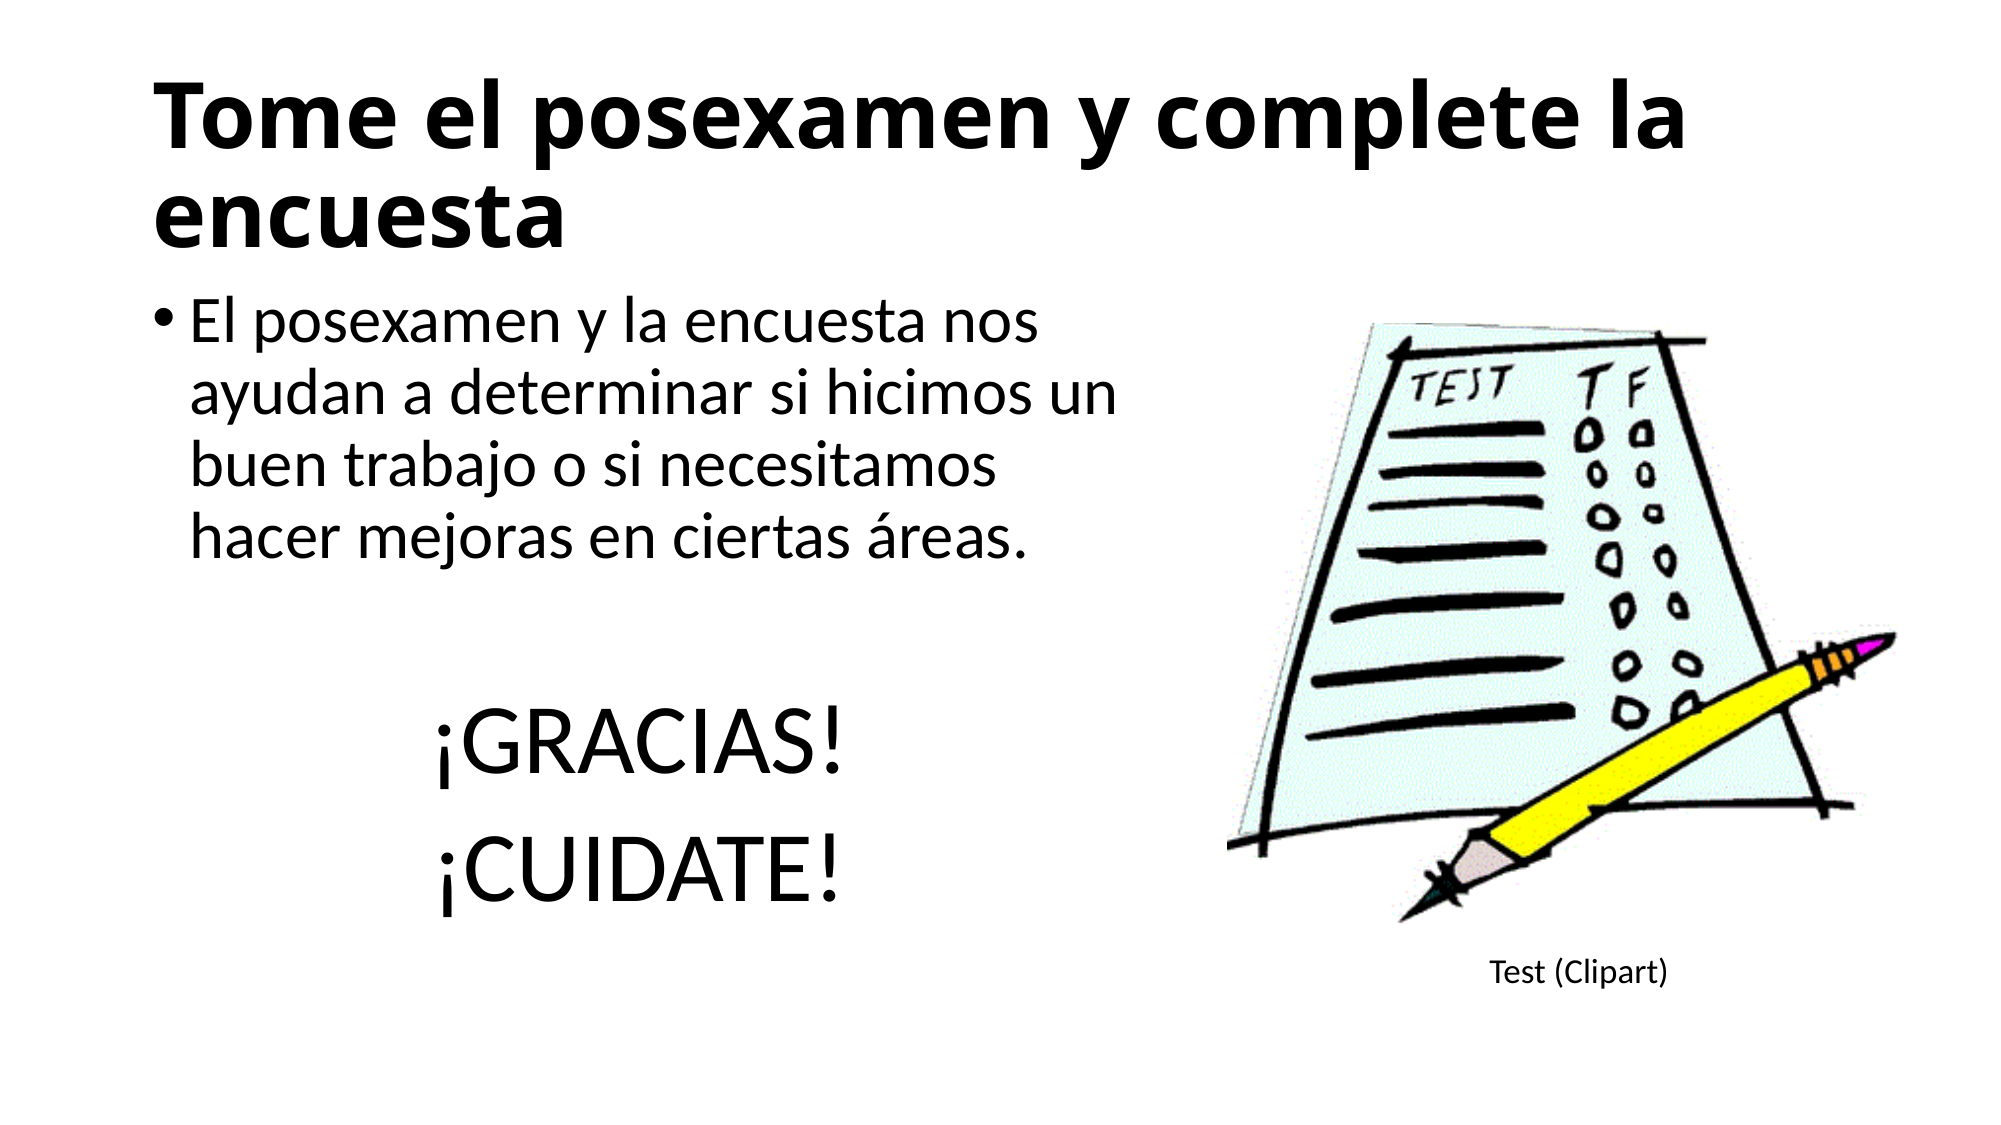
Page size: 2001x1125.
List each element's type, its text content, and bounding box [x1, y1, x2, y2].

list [1227, 323, 1932, 937]
list El posexamen y la encuesta nos ayudan a determinar si hicimos un buen trabajo o si necesitamos hacer mejoras en ciertas áreas. ¡GRACIAS! ¡CUIDATE! [137, 277, 1141, 1014]
list Test (Clipart) [1340, 946, 1818, 999]
title Tome el posexamen y complete la encuesta [137, 59, 1863, 278]
